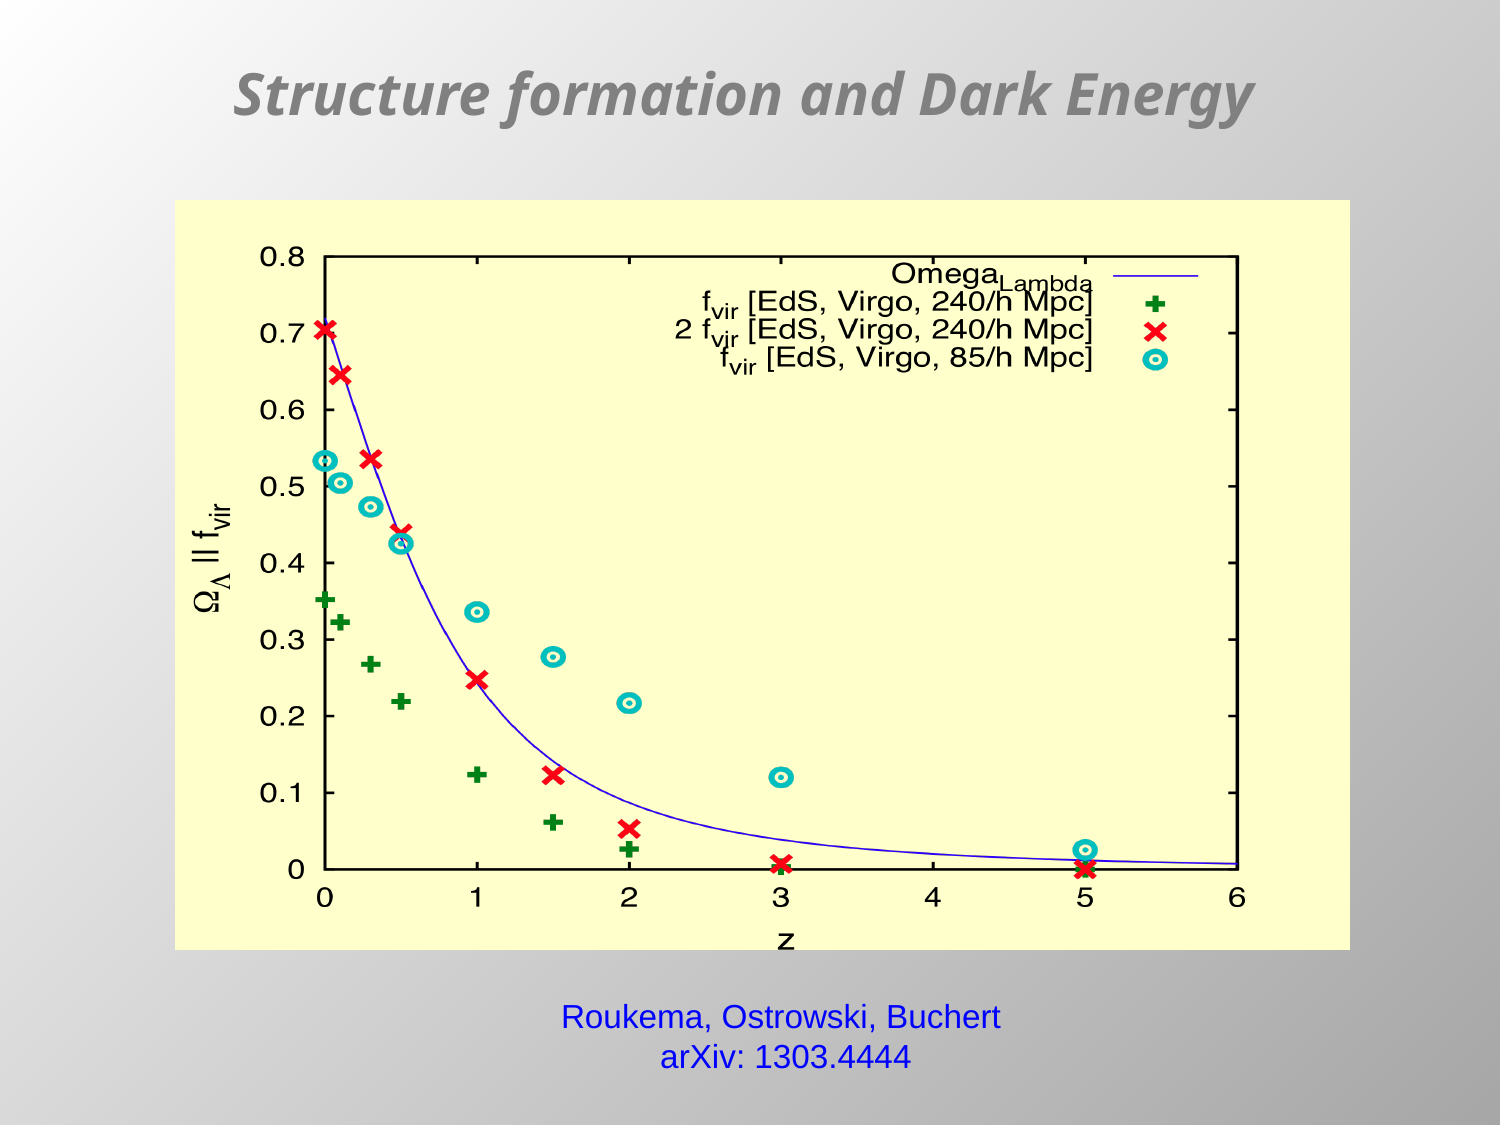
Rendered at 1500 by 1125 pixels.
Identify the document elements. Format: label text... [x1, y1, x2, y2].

text_box Roukema, Ostrowski, Buchert arXiv: 1303.4444 [425, 987, 1147, 1083]
text_box Structure formation and Dark Energy [188, 50, 1285, 135]
picture [174, 199, 1351, 951]
